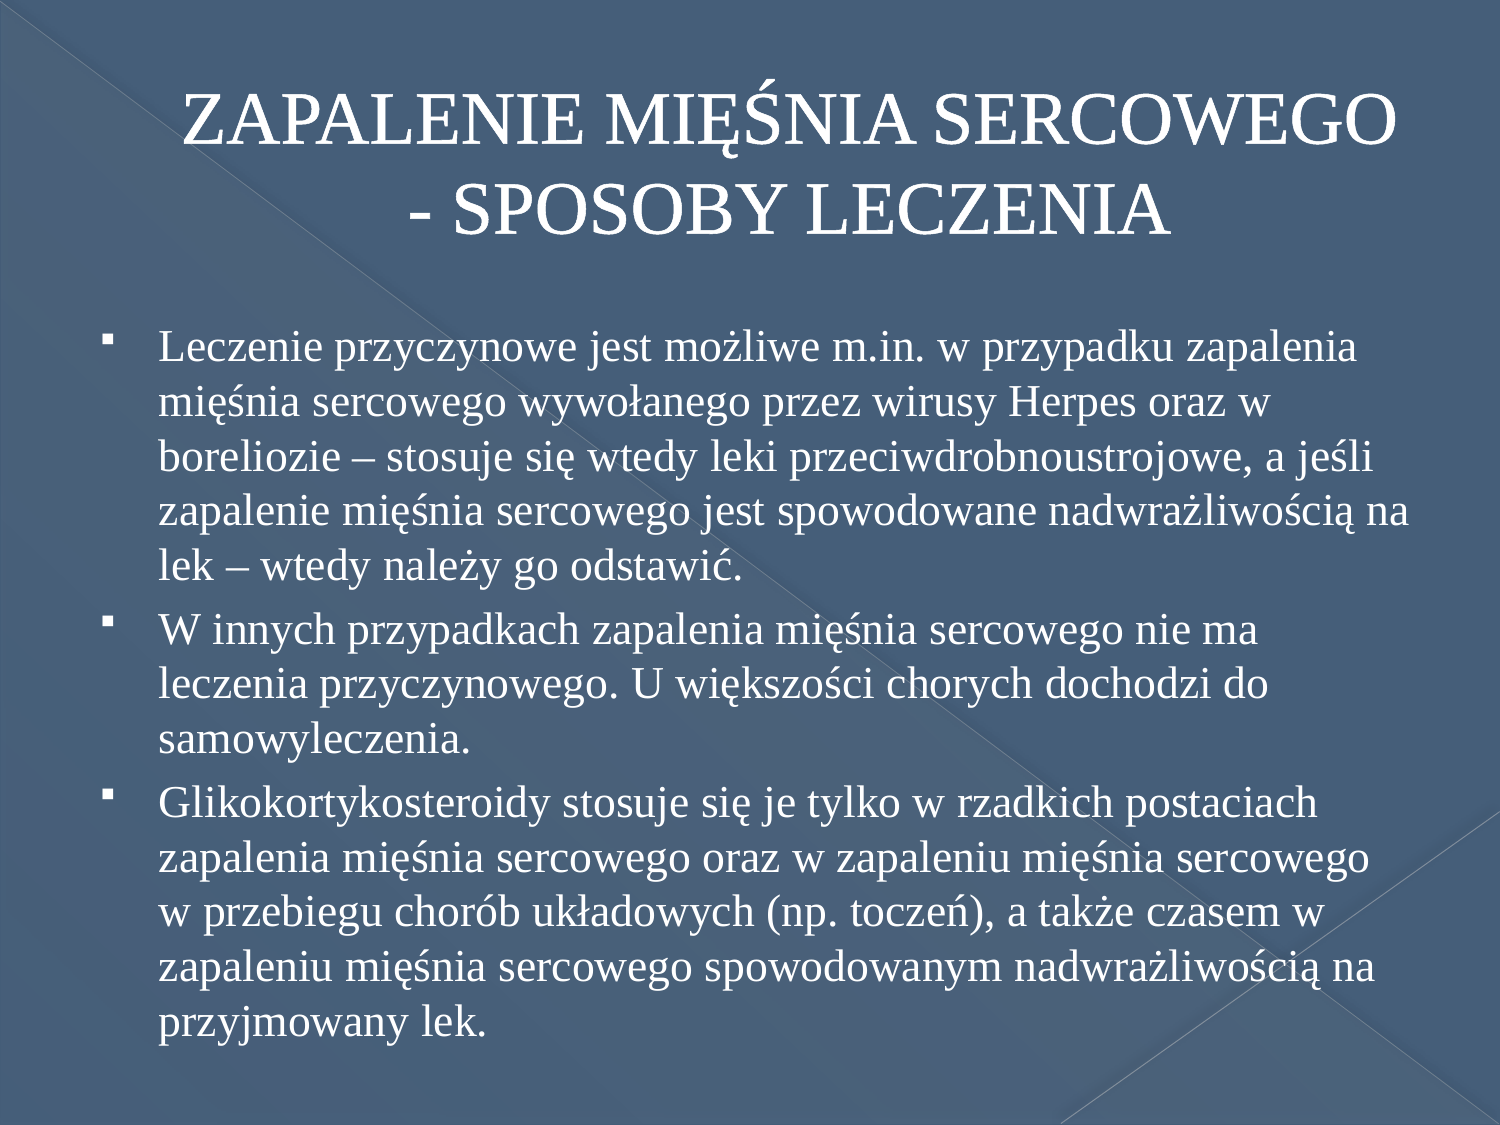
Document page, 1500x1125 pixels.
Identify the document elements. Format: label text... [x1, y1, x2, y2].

title ZAPALENIE MIĘŚNIA SERCOWEGO - SPOSOBY LECZENIA [75, 43, 1425, 274]
list Leczenie przyczynowe jest możliwe m.in. w przypadku zapalenia mięśnia sercowego wywołanego przez wirusy Herpes oraz w boreliozie – stosuje się wtedy leki przeciwdrobnoustrojowe, a jeśli zapalenie mięśnia sercowego jest spowodowane nadwrażliwością na lek – wtedy należy go odstawić. W innych przypadkach zapalenia mięśnia sercowego nie ma leczenia przyczynowego. U większości chorych dochodzi do samowyleczenia. Glikokortykosteroidy stosuje się je tylko w rzadkich postaciach zapalenia mięśnia sercowego oraz w zapaleniu mięśnia sercowego w przebiegu chorób układowych (np. toczeń), a także czasem w zapaleniu mięśnia sercowego spowodowanym nadwrażliwością na przyjmowany lek. [75, 308, 1425, 1059]
